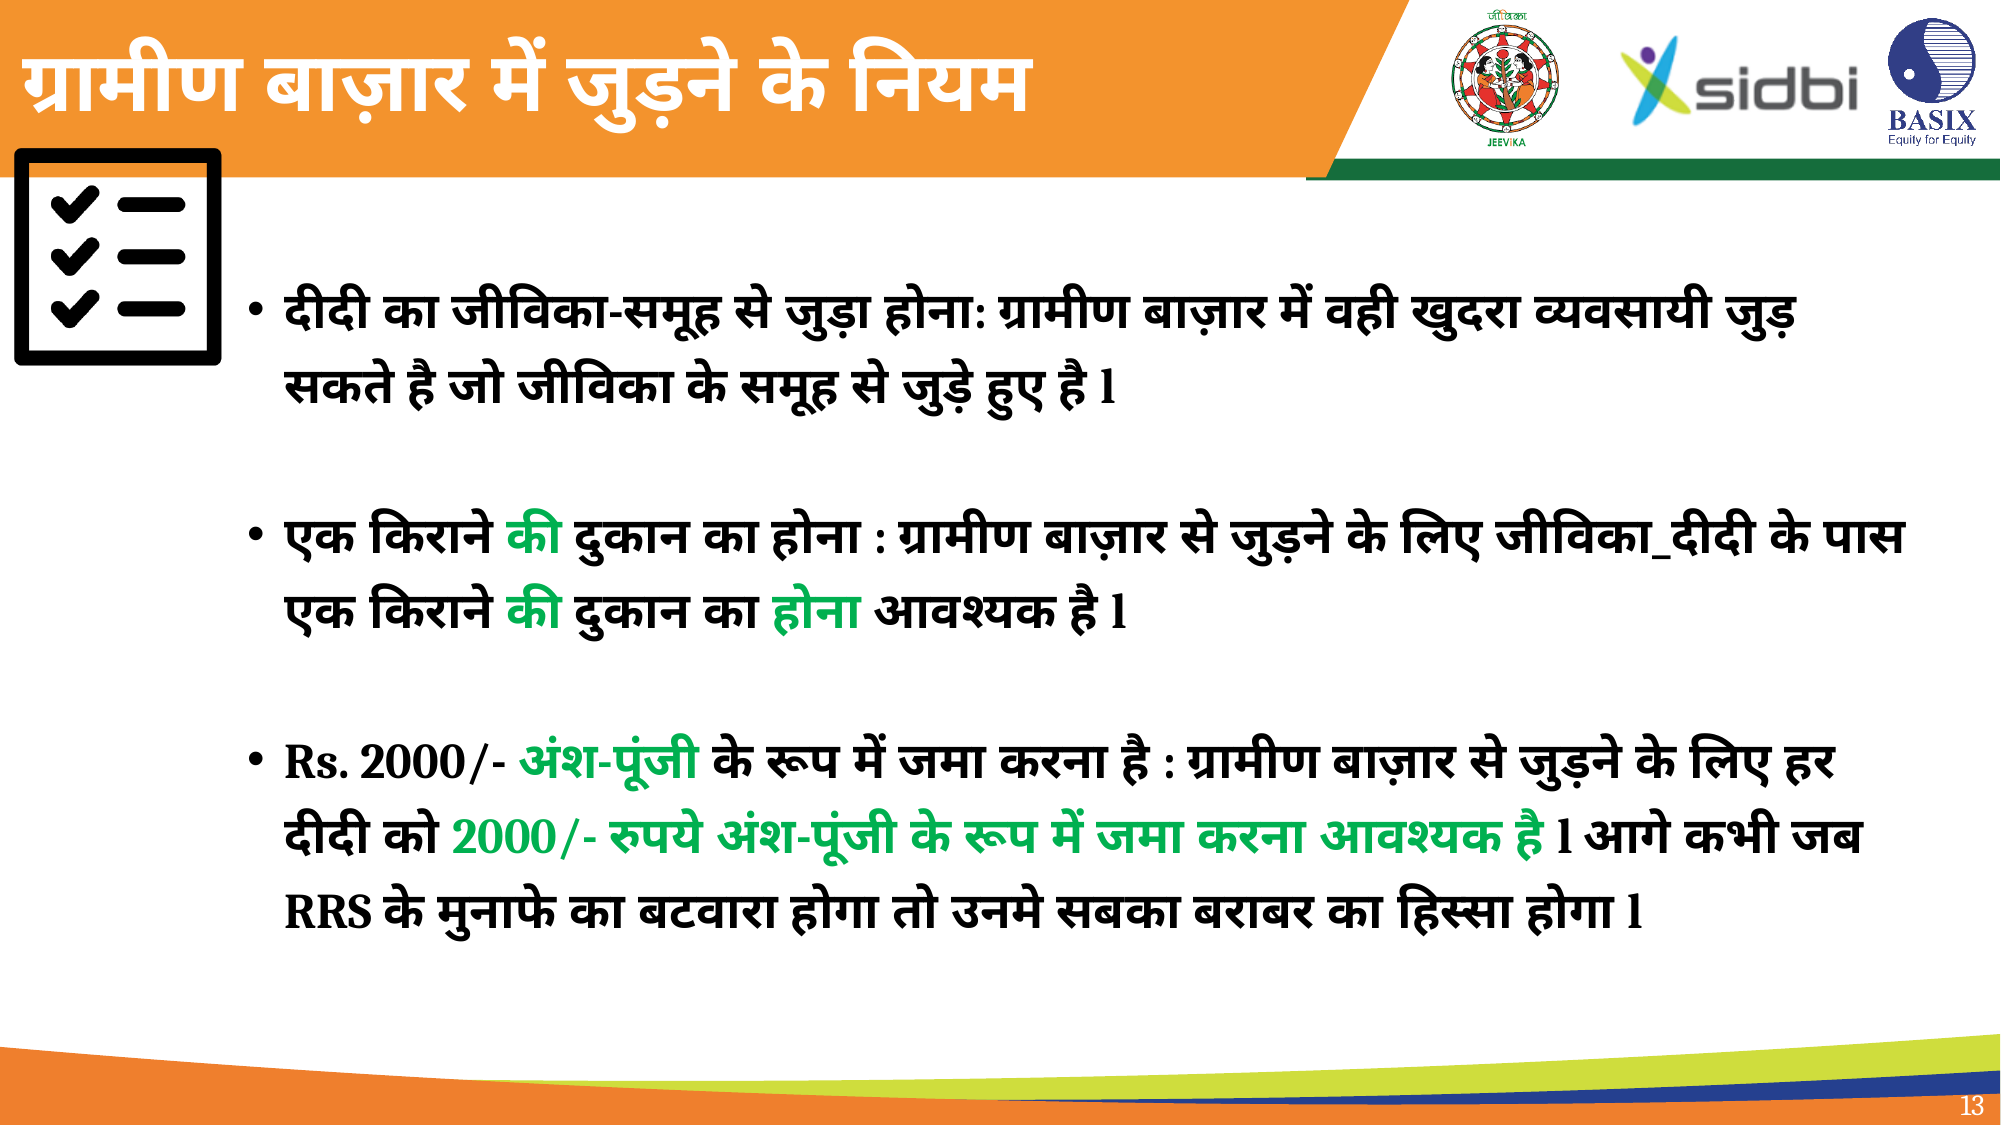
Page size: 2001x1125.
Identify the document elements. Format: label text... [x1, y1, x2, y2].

picture [1611, 23, 1877, 141]
list दीदी का जीविका-समूह से जुड़ा होना: ग्रामीण बाज़ार में वही खुदरा व्यवसायी जुड़ सकते है जो जीविका के समूह से जुड़े हुए है l एक किराने की दुकान का होना : ग्रामीण बाज़ार से जुड़ने के लिए जीविका_दीदी के पास एक किराने की दुकान का होना आवश्यक है l Rs. 2000/- अंश-पूंजी के रूप में जमा करना है : ग्रामीण बाज़ार से जुड़ने के लिए हर दीदी को 2000/- रुपये अंश-पूंजी के रूप में जमा करना आवश्यक है l आगे कभी जब RRS के मुनाफे का बटवारा होगा तो उनमे सबका बराबर का हिस्सा होगा l [232, 255, 1933, 1123]
picture [1444, 5, 1566, 152]
slide_number 13 [1932, 1076, 2000, 1125]
picture [7, 142, 232, 373]
picture [1888, 18, 1976, 146]
title ग्रामीण बाज़ार में जुड़ने के नियम [7, 26, 1307, 143]
